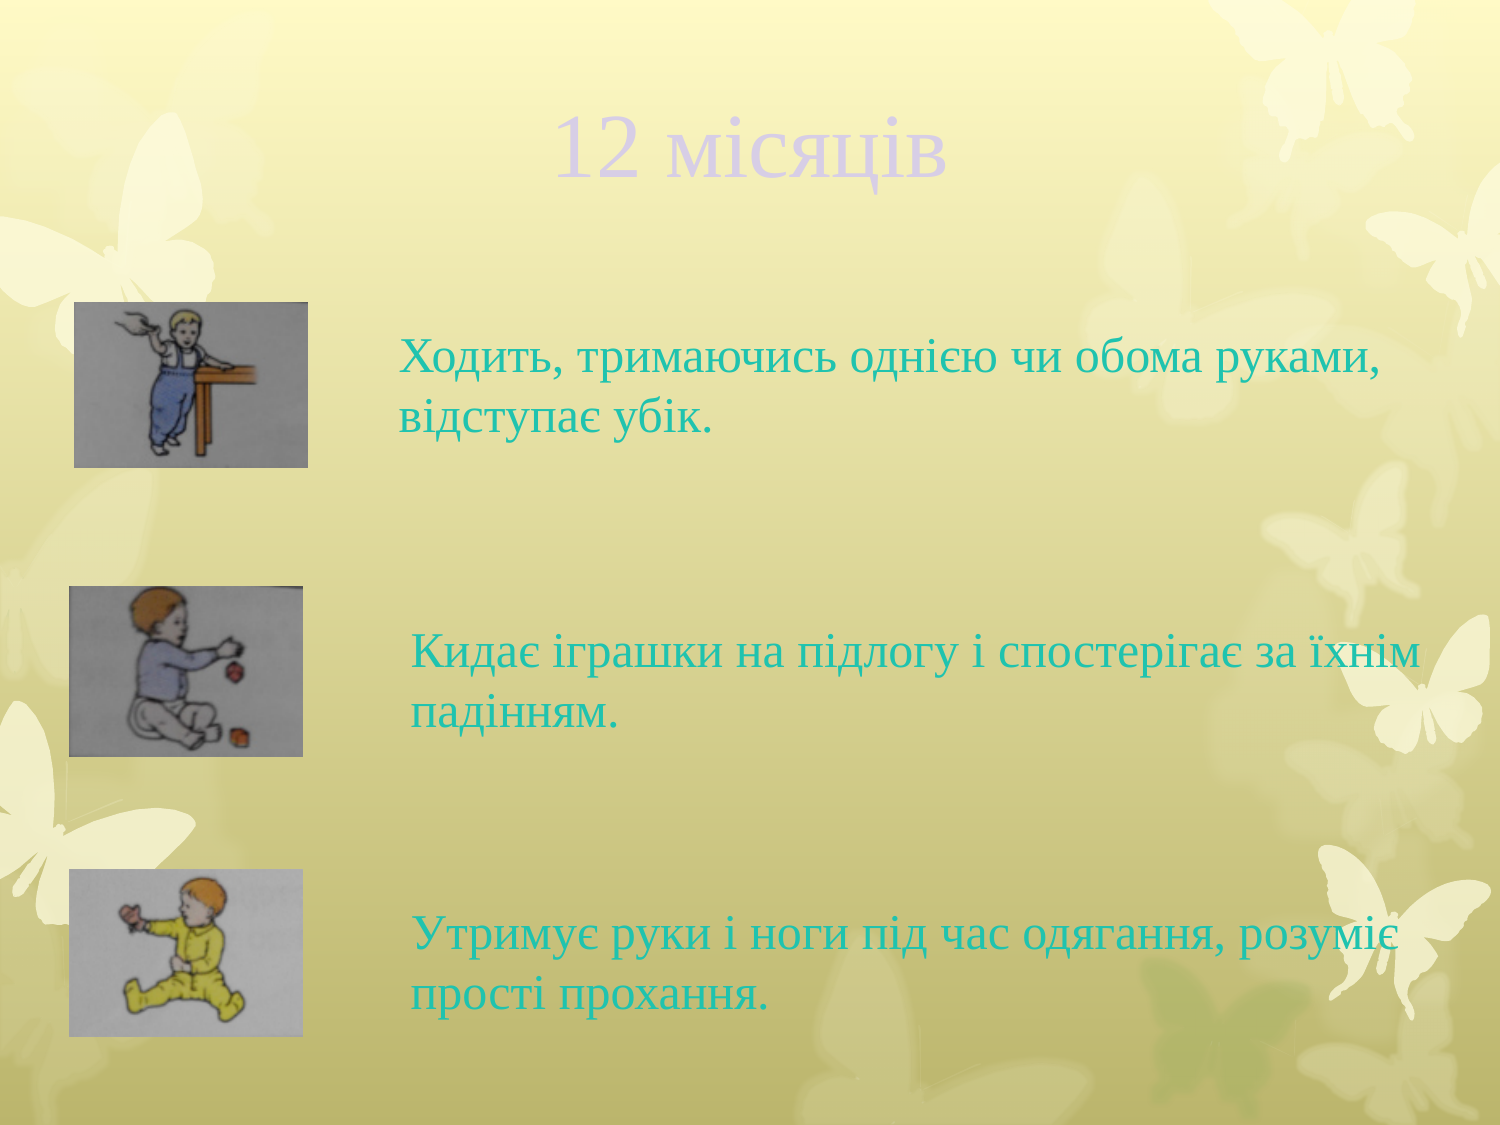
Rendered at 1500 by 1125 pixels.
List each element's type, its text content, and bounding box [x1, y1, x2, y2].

list Кидає іграшки на підлогу і спостерігає за їхнім падінням. [395, 609, 1500, 745]
list Утримує руки і ноги під час одягання, розуміє прості прохання. [395, 881, 1453, 1037]
picture [74, 302, 309, 469]
picture [68, 869, 303, 1038]
picture [68, 585, 303, 757]
title 12 місяців [0, 19, 1500, 263]
list Ходить, тримаючись однією чи обома руками, відступає убік. [383, 320, 1465, 451]
